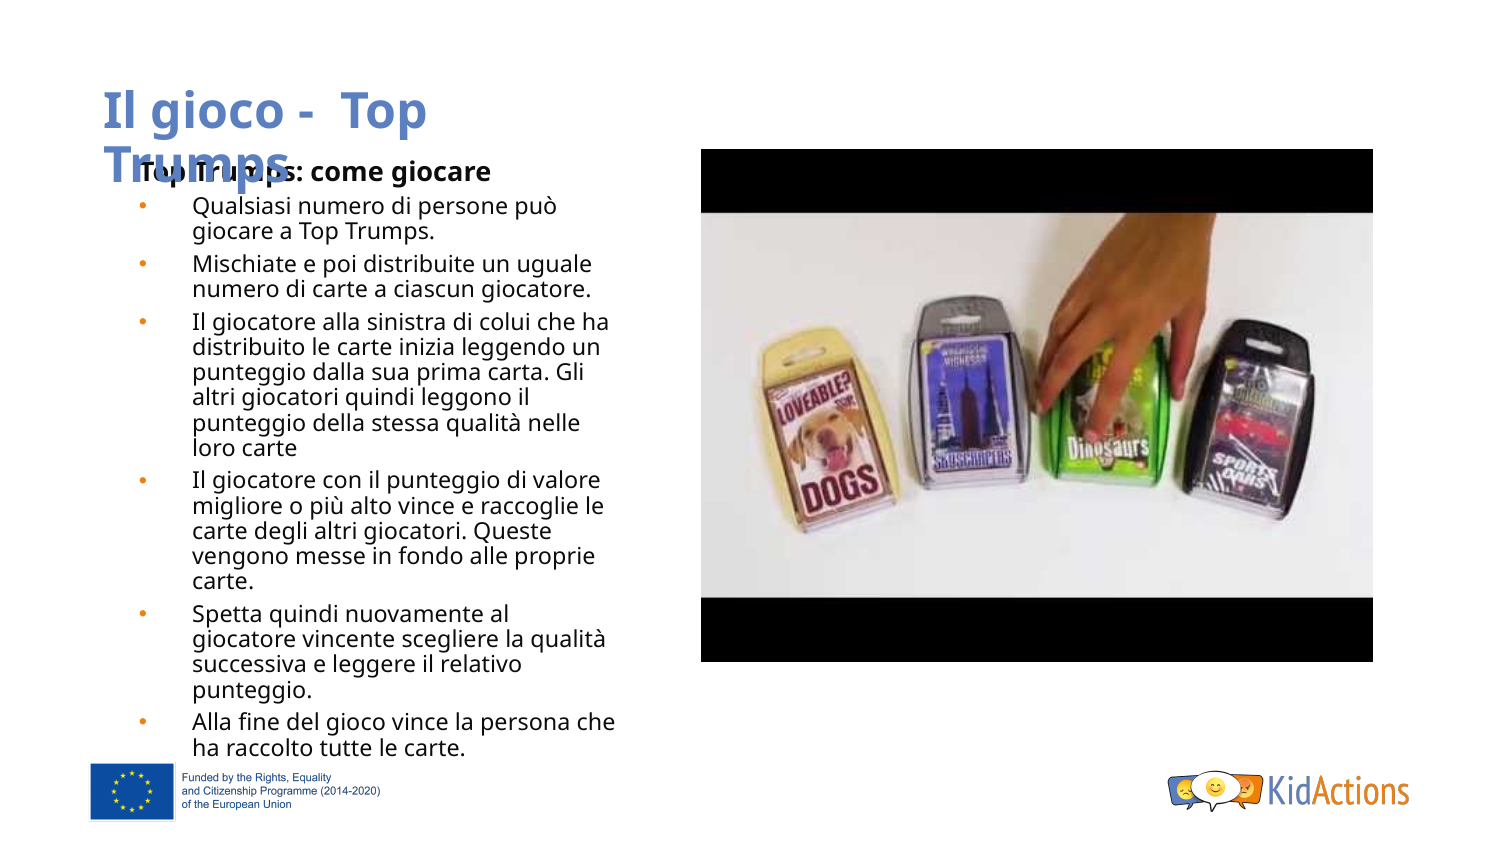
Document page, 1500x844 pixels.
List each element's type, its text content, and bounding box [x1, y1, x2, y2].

picture [701, 149, 1374, 662]
picture [1162, 767, 1414, 816]
picture [86, 758, 391, 825]
list Top Trumps: come giocare Qualsiasi numero di persone può giocare a Top Trumps. Mischiate e poi distribuite un uguale numero di carte a ciascun giocatore. Il giocatore alla sinistra di colui che ha distribuito le carte inizia leggendo un punteggio dalla sua prima carta. Gli altri giocatori quindi leggono il punteggio della stessa qualità nelle loro carte Il giocatore con il punteggio di valore migliore o più alto vince e raccoglie le carte degli altri giocatori. Queste vengono messe in fondo alle proprie carte. Spetta quindi nuovamente al giocatore vincente scegliere la qualità successiva e leggere il relativo punteggio. Alla fine del gioco vince la persona che ha raccolto tutte le carte. [91, 111, 631, 821]
title Il gioco - Top Trumps [91, 55, 588, 224]
